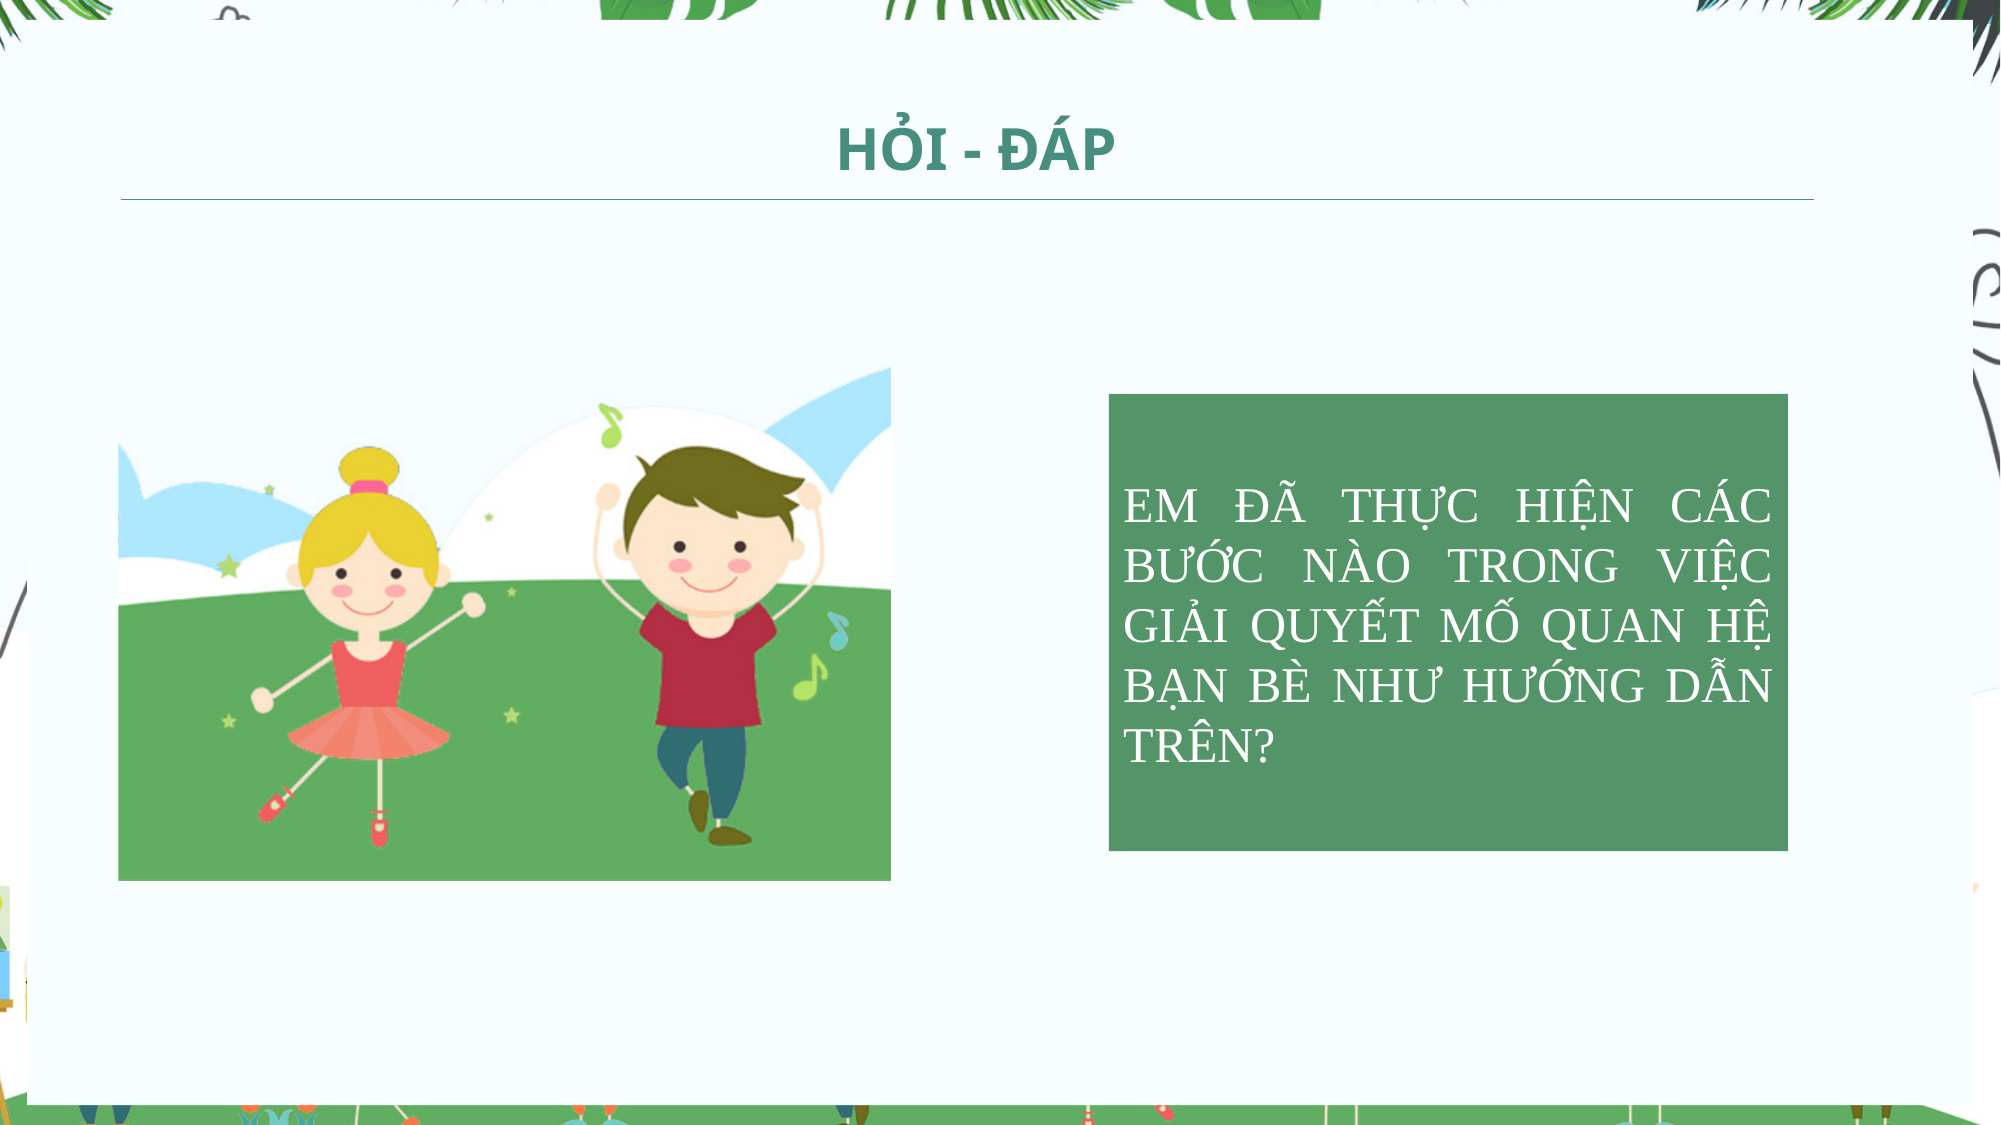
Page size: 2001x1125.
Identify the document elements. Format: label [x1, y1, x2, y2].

text_box [0, 0, 2000, 1125]
